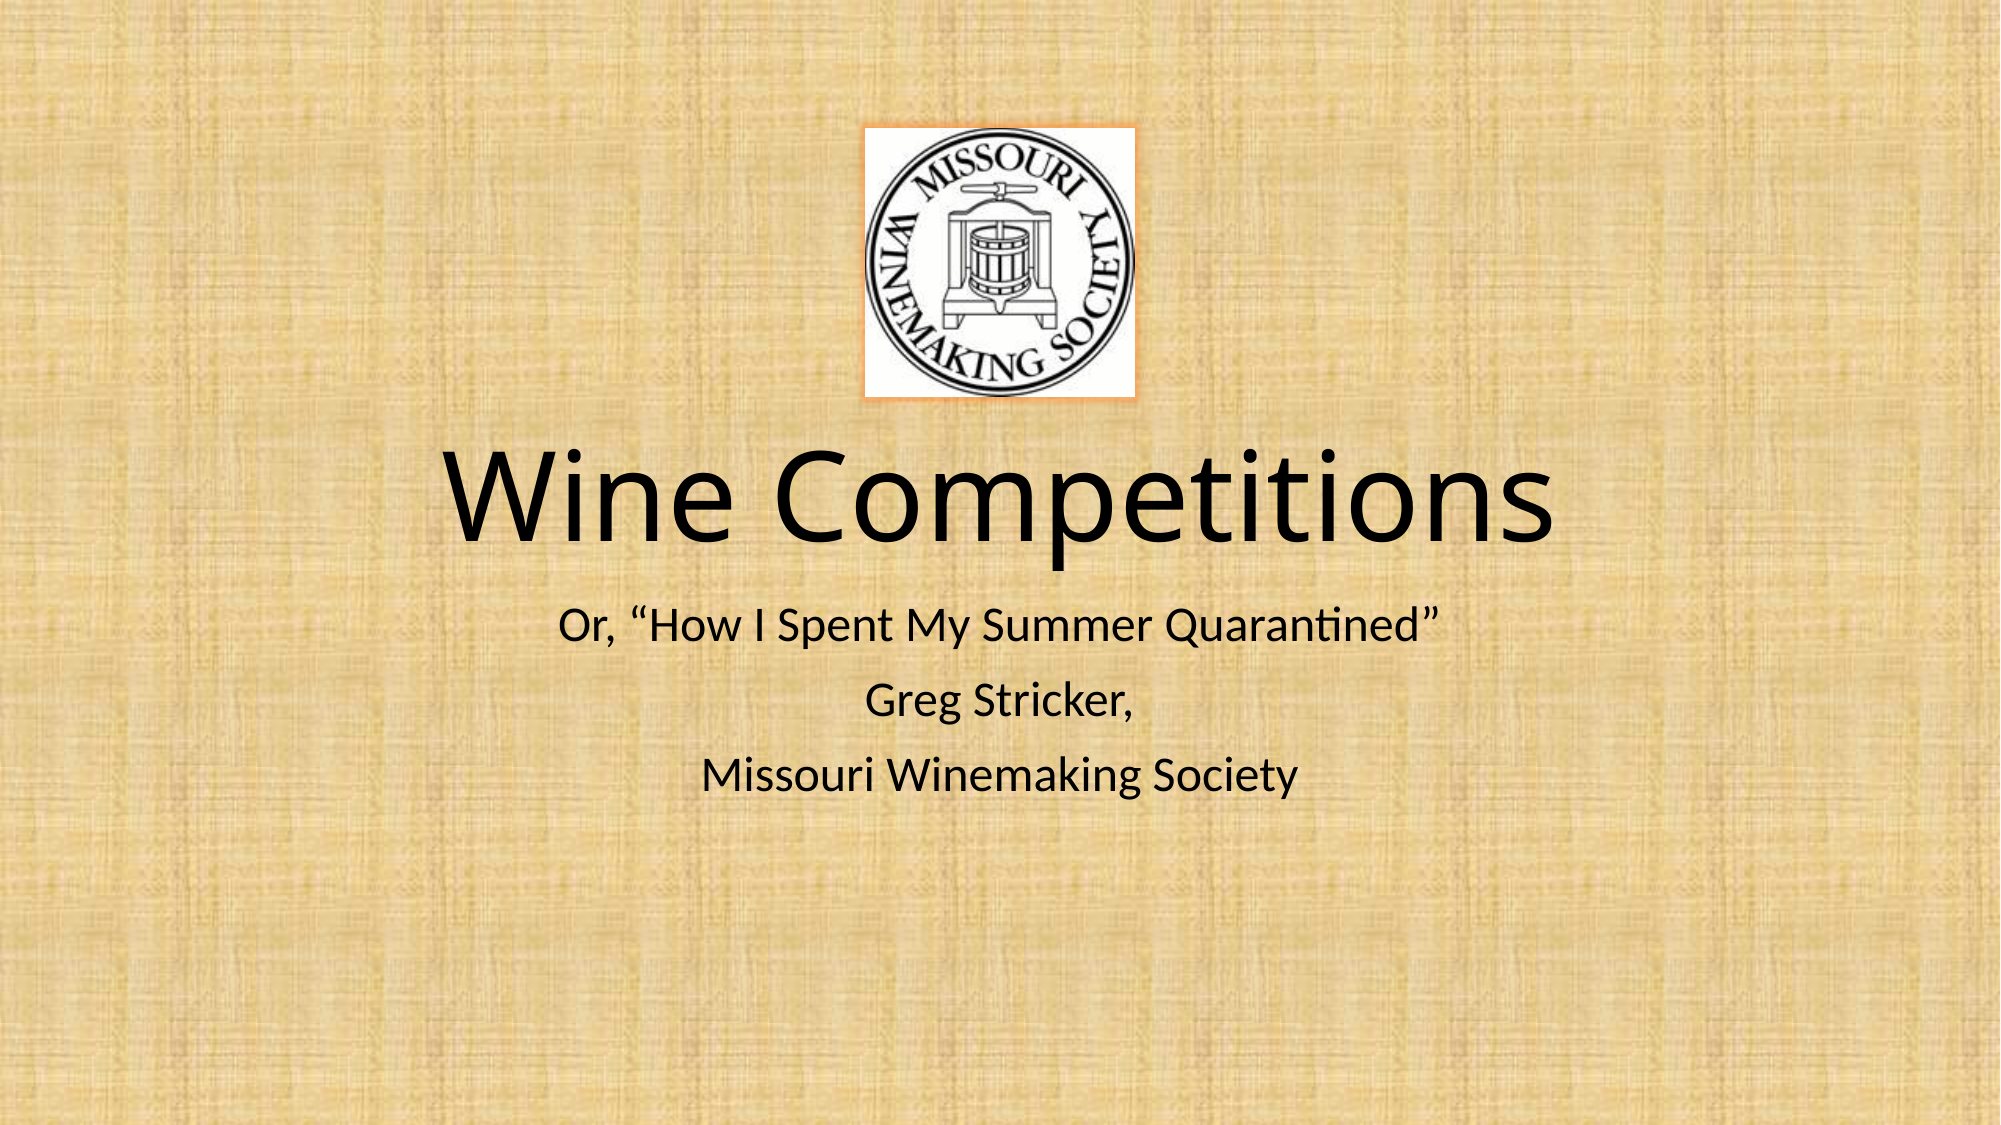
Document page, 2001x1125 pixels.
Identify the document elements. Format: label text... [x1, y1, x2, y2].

title Wine Competitions [249, 184, 1750, 576]
picture [0, 0, 2001, 1125]
subtitle Or, “How I Spent My Summer Quarantined” Greg Stricker, Missouri Winemaking Society [249, 590, 1750, 863]
